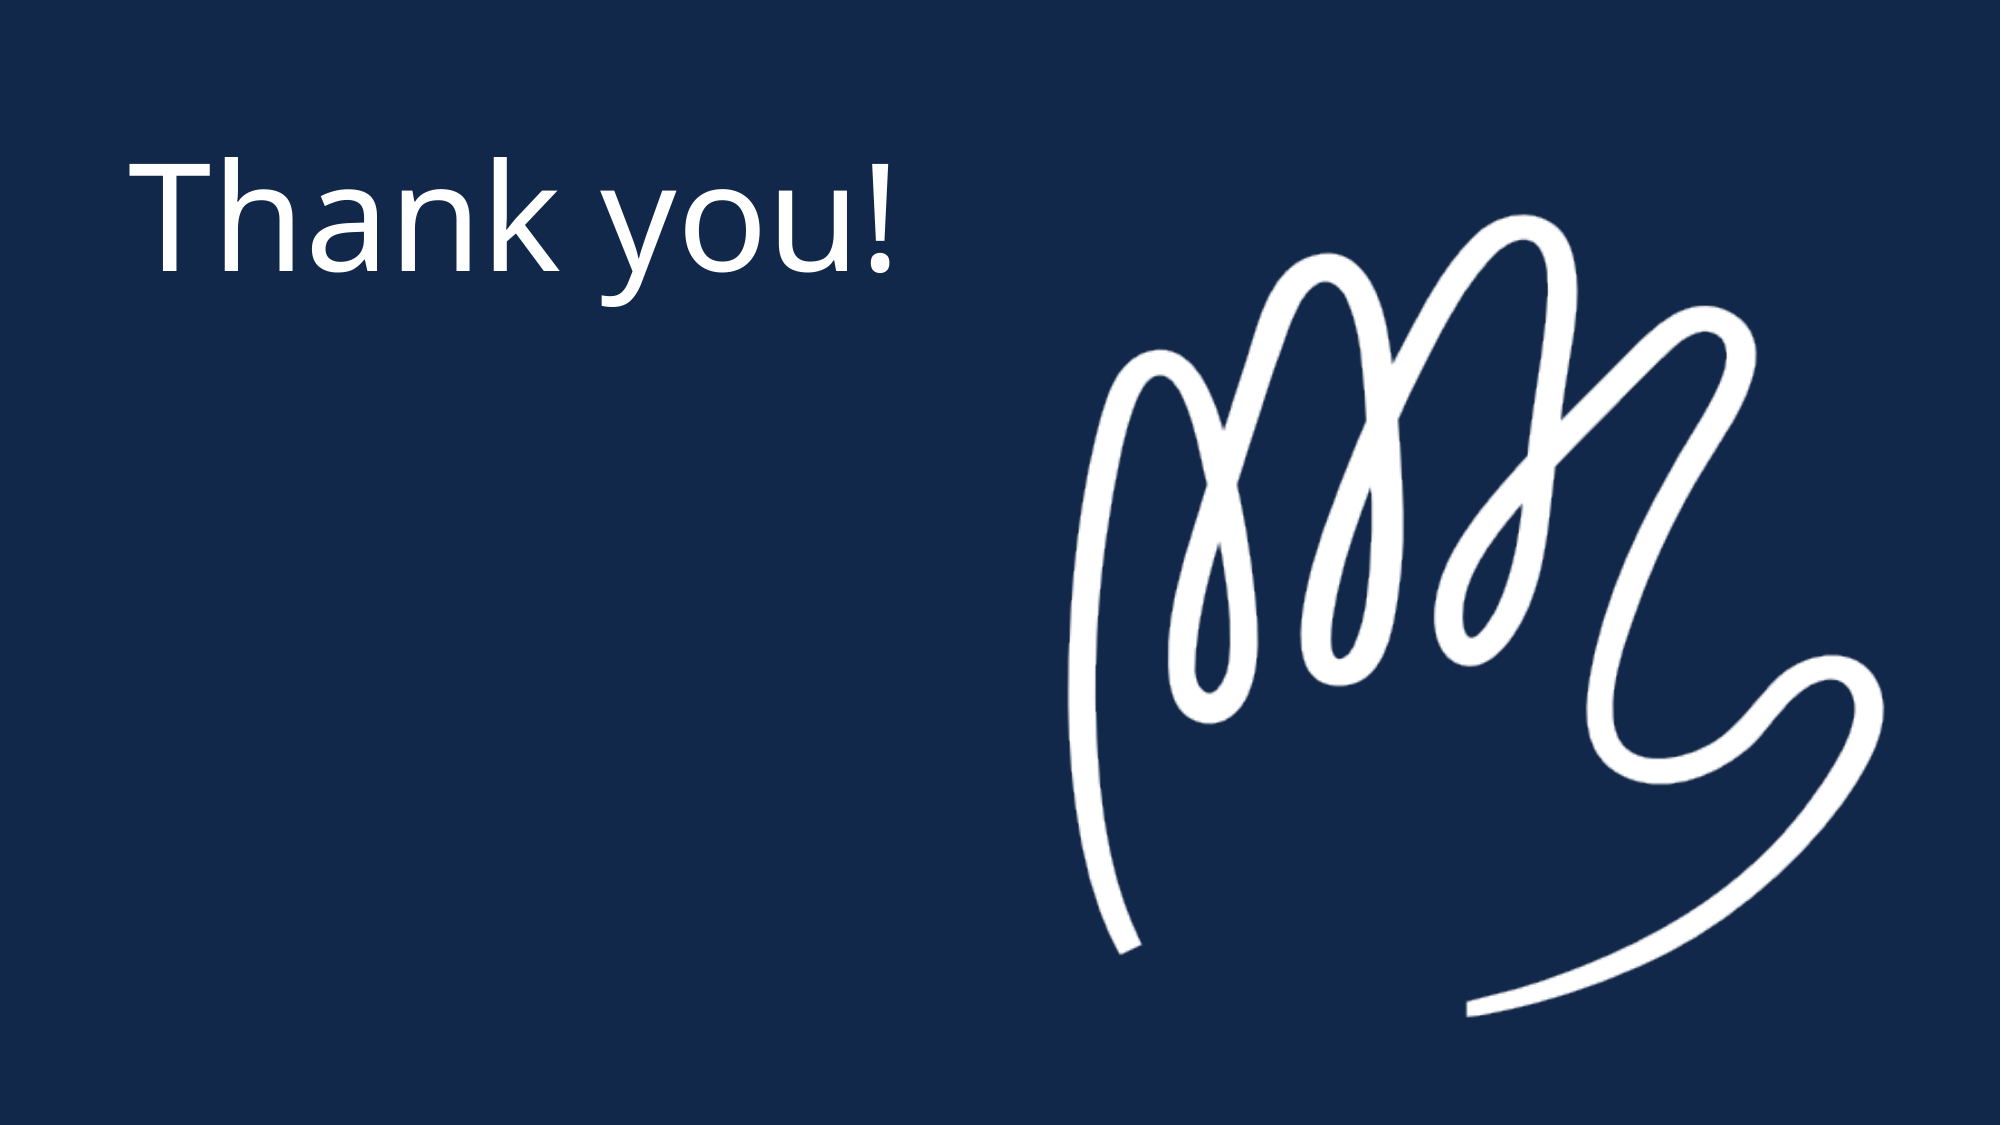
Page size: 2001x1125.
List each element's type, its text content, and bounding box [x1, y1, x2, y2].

title Thank you! [113, 134, 1015, 889]
